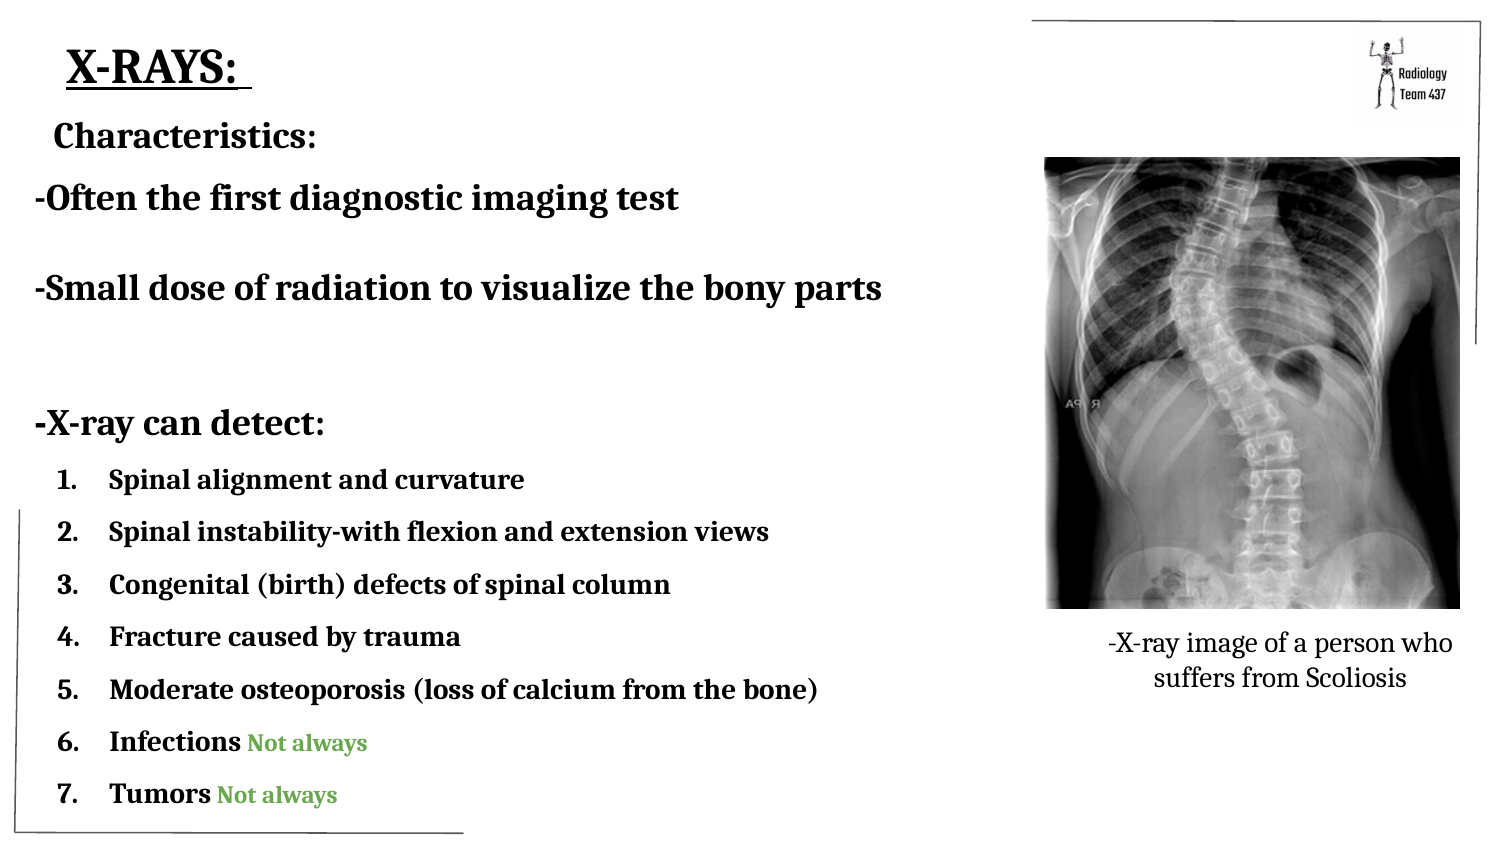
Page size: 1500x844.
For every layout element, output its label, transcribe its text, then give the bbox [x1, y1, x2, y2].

picture [1353, 22, 1463, 128]
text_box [1475, 21, 1481, 345]
text_box -X-ray image of a person who suffers from Scoliosis [1083, 608, 1478, 792]
text_box -Often the first diagnostic imaging test -Small dose of radiation to visualize the bony parts -X-ray can detect: Spinal alignment and curvature Spinal instability-with flexion and extension views Congenital (birth) defects of spinal column Fracture caused by trauma Moderate osteoporosis (loss of calcium from the bone) Infections Not always Tumors Not always [19, 157, 1451, 829]
picture [1044, 157, 1461, 609]
text_box Characteristics: [38, 95, 578, 166]
text_box X-RAYS: [0, 18, 384, 89]
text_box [14, 509, 20, 832]
